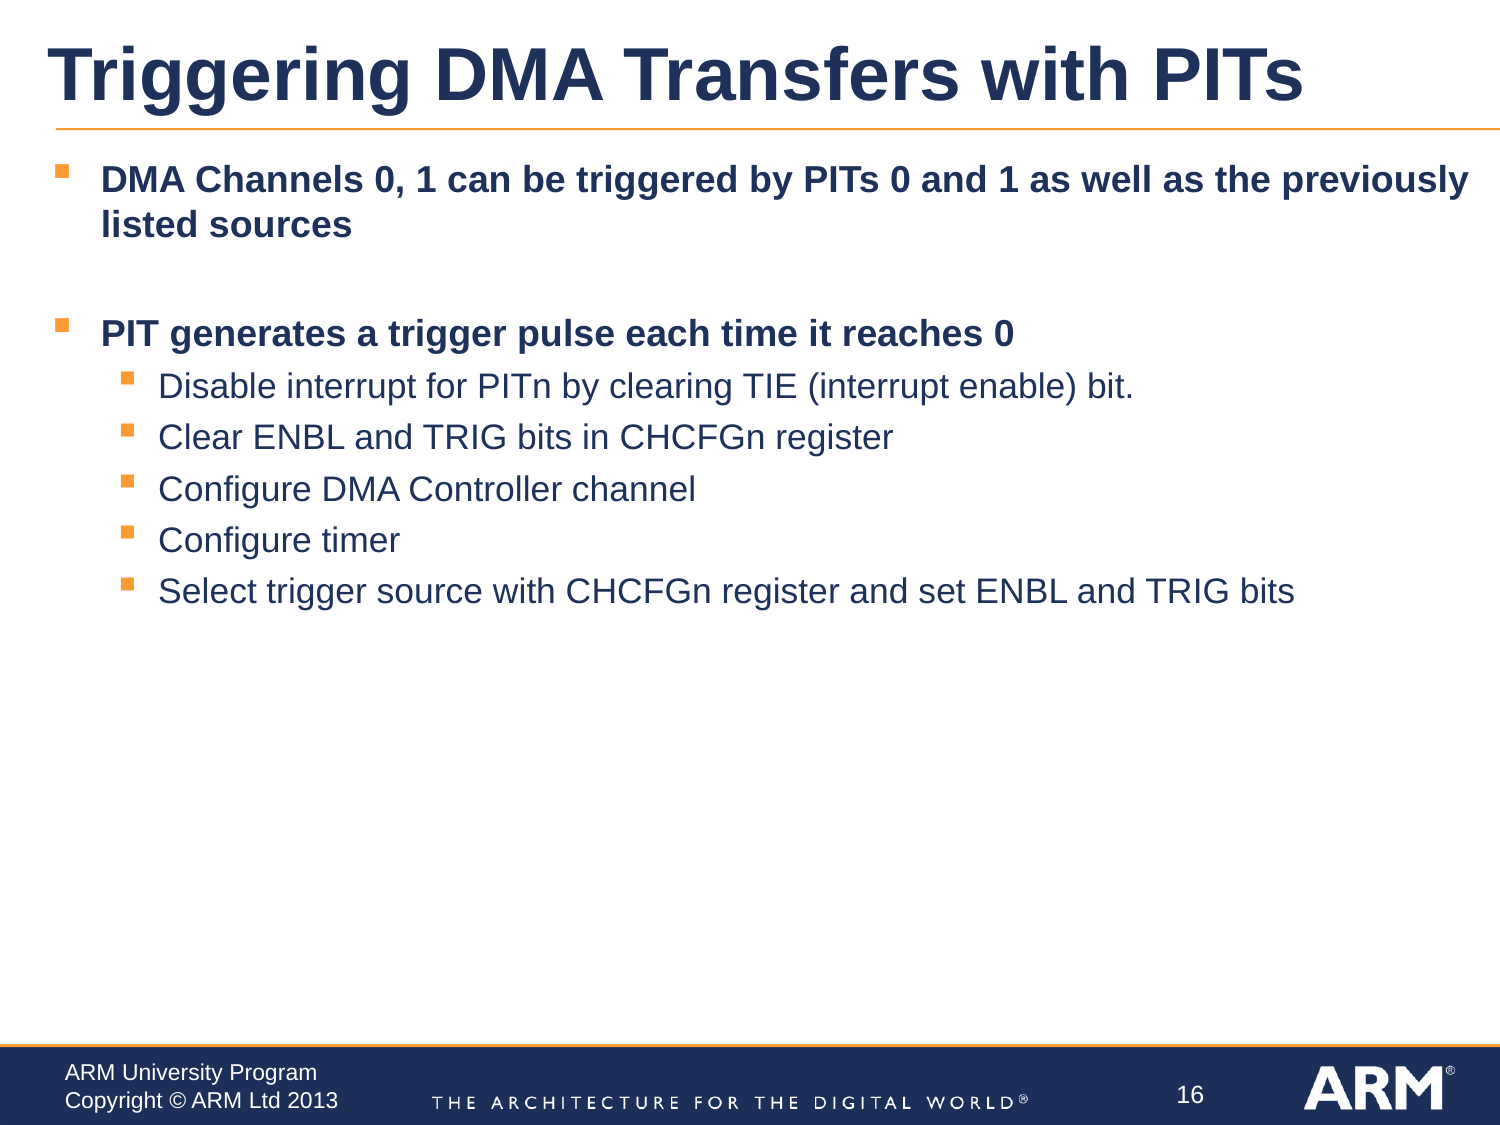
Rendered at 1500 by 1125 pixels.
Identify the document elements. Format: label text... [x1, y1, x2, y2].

picture [0, 1048, 1500, 1125]
title Triggering DMA Transfers with PITs [34, 1, 1500, 141]
list DMA Channels 0, 1 can be triggered by PITs 0 and 1 as well as the previously listed sources PIT generates a trigger pulse each time it reaches 0 Disable interrupt for PITn by clearing TIE (interrupt enable) bit. Clear ENBL and TRIG bits in CHCFGn register Configure DMA Controller channel Configure timer Select trigger source with CHCFGn register and set ENBL and TRIG bits [38, 148, 1500, 1039]
